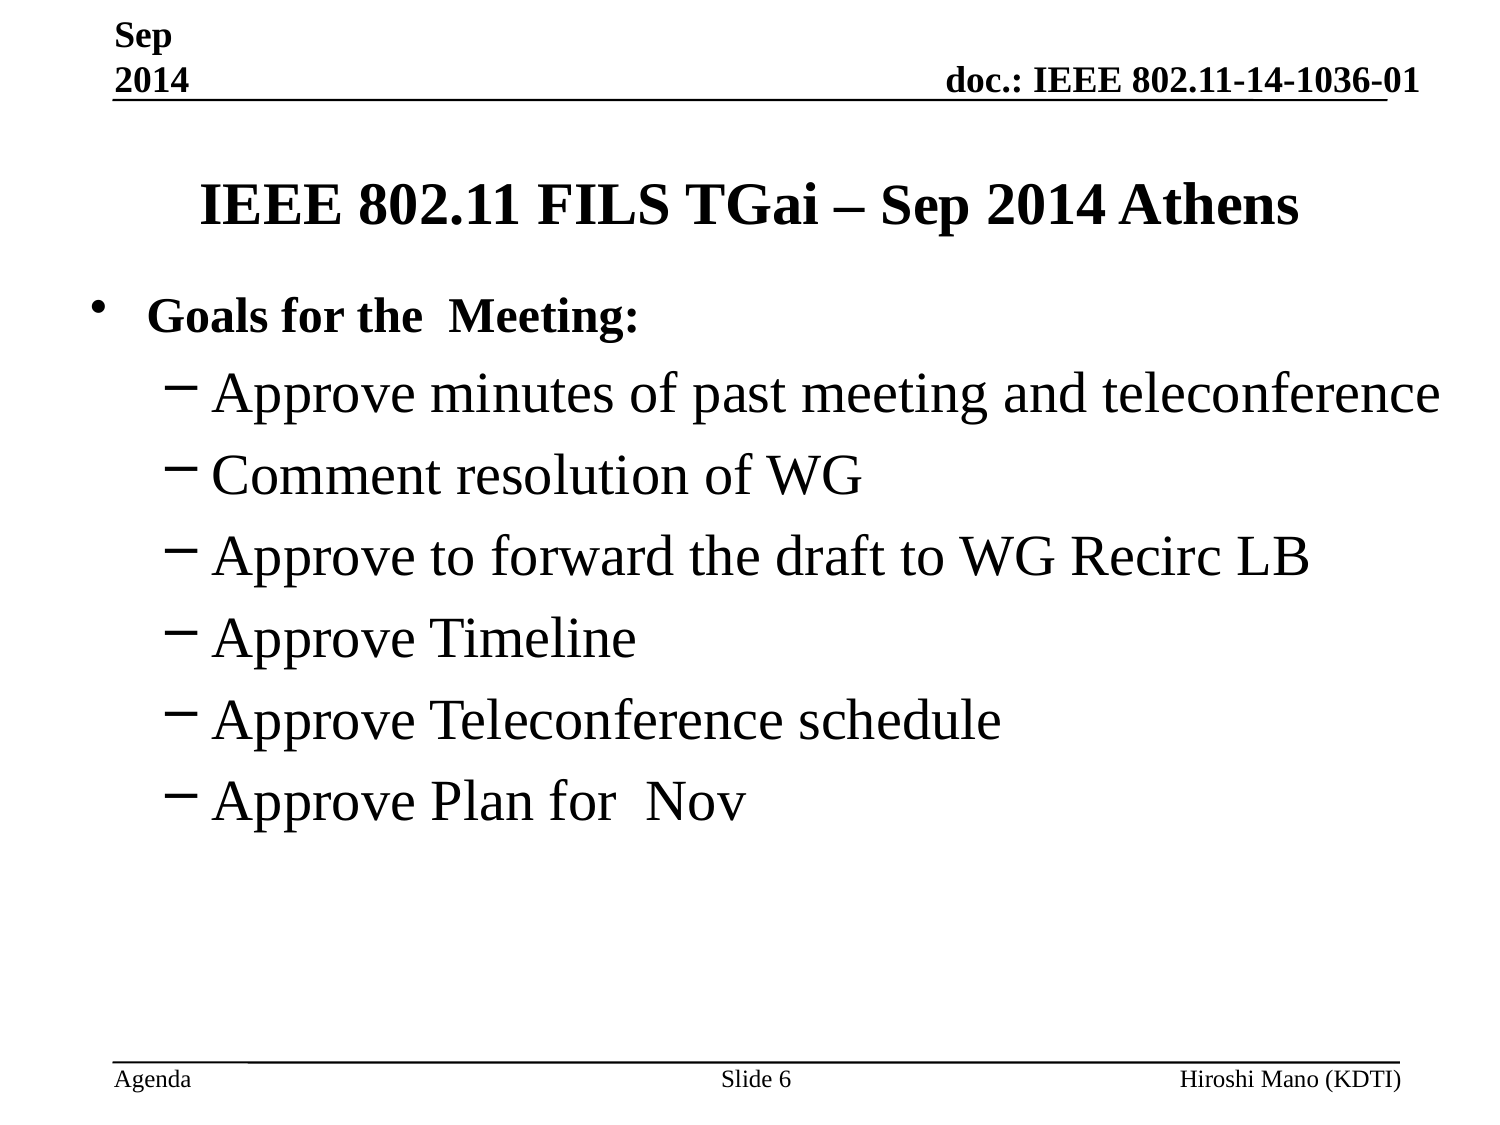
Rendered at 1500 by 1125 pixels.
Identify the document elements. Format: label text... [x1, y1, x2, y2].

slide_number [114, 54, 257, 101]
title IEEE 802.11 FILS TGai – Sep 2014 Athens [0, 112, 1500, 288]
slide_number Slide 6 [712, 1061, 800, 1093]
footer Hiroshi Mano (KDTI) [1171, 1061, 1402, 1093]
list Goals for the Meeting: Approve minutes of past meeting and teleconference Comment resolution of WG Approve to forward the draft to WG Recirc LB Approve Timeline Approve Teleconference schedule Approve Plan for Nov [74, 274, 1500, 1125]
